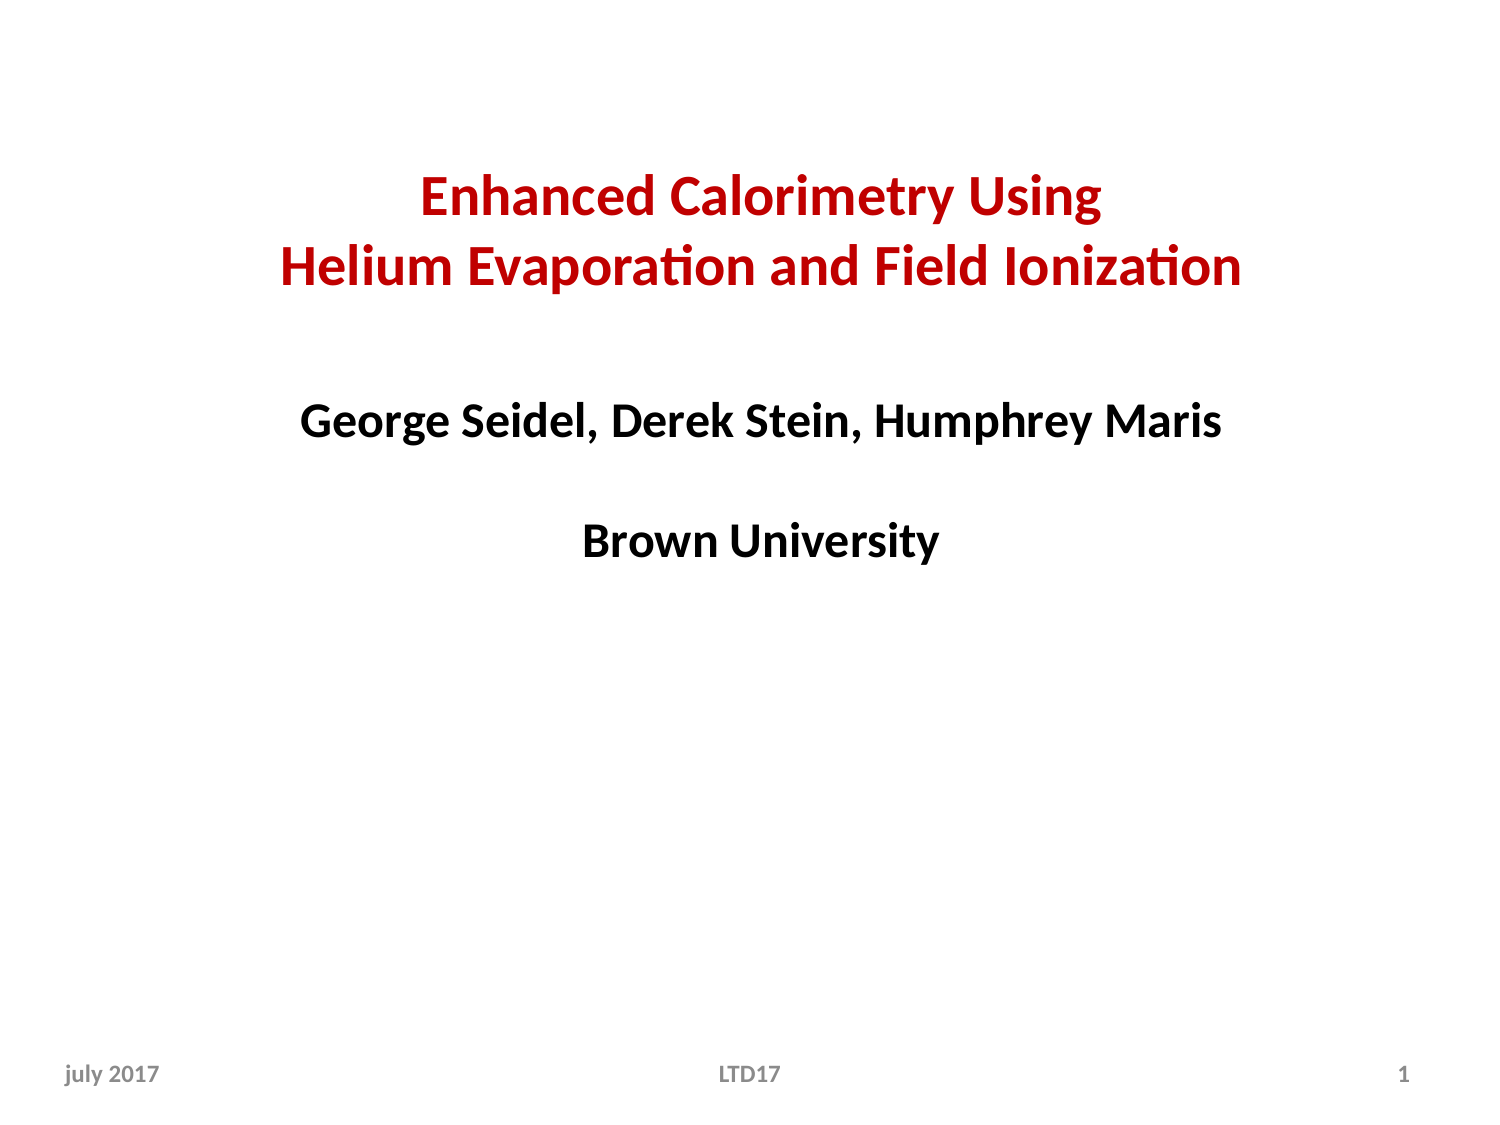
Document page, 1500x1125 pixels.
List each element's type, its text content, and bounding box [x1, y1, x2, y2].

footer LTD17 [512, 1042, 988, 1103]
slide_number 1 [1074, 1042, 1425, 1103]
text_box Enhanced Calorimetry Using Helium Evaporation and Field Ionization George Seidel, Derek Stein, Humphrey Maris Brown University [265, 149, 1258, 575]
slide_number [50, 1042, 400, 1103]
